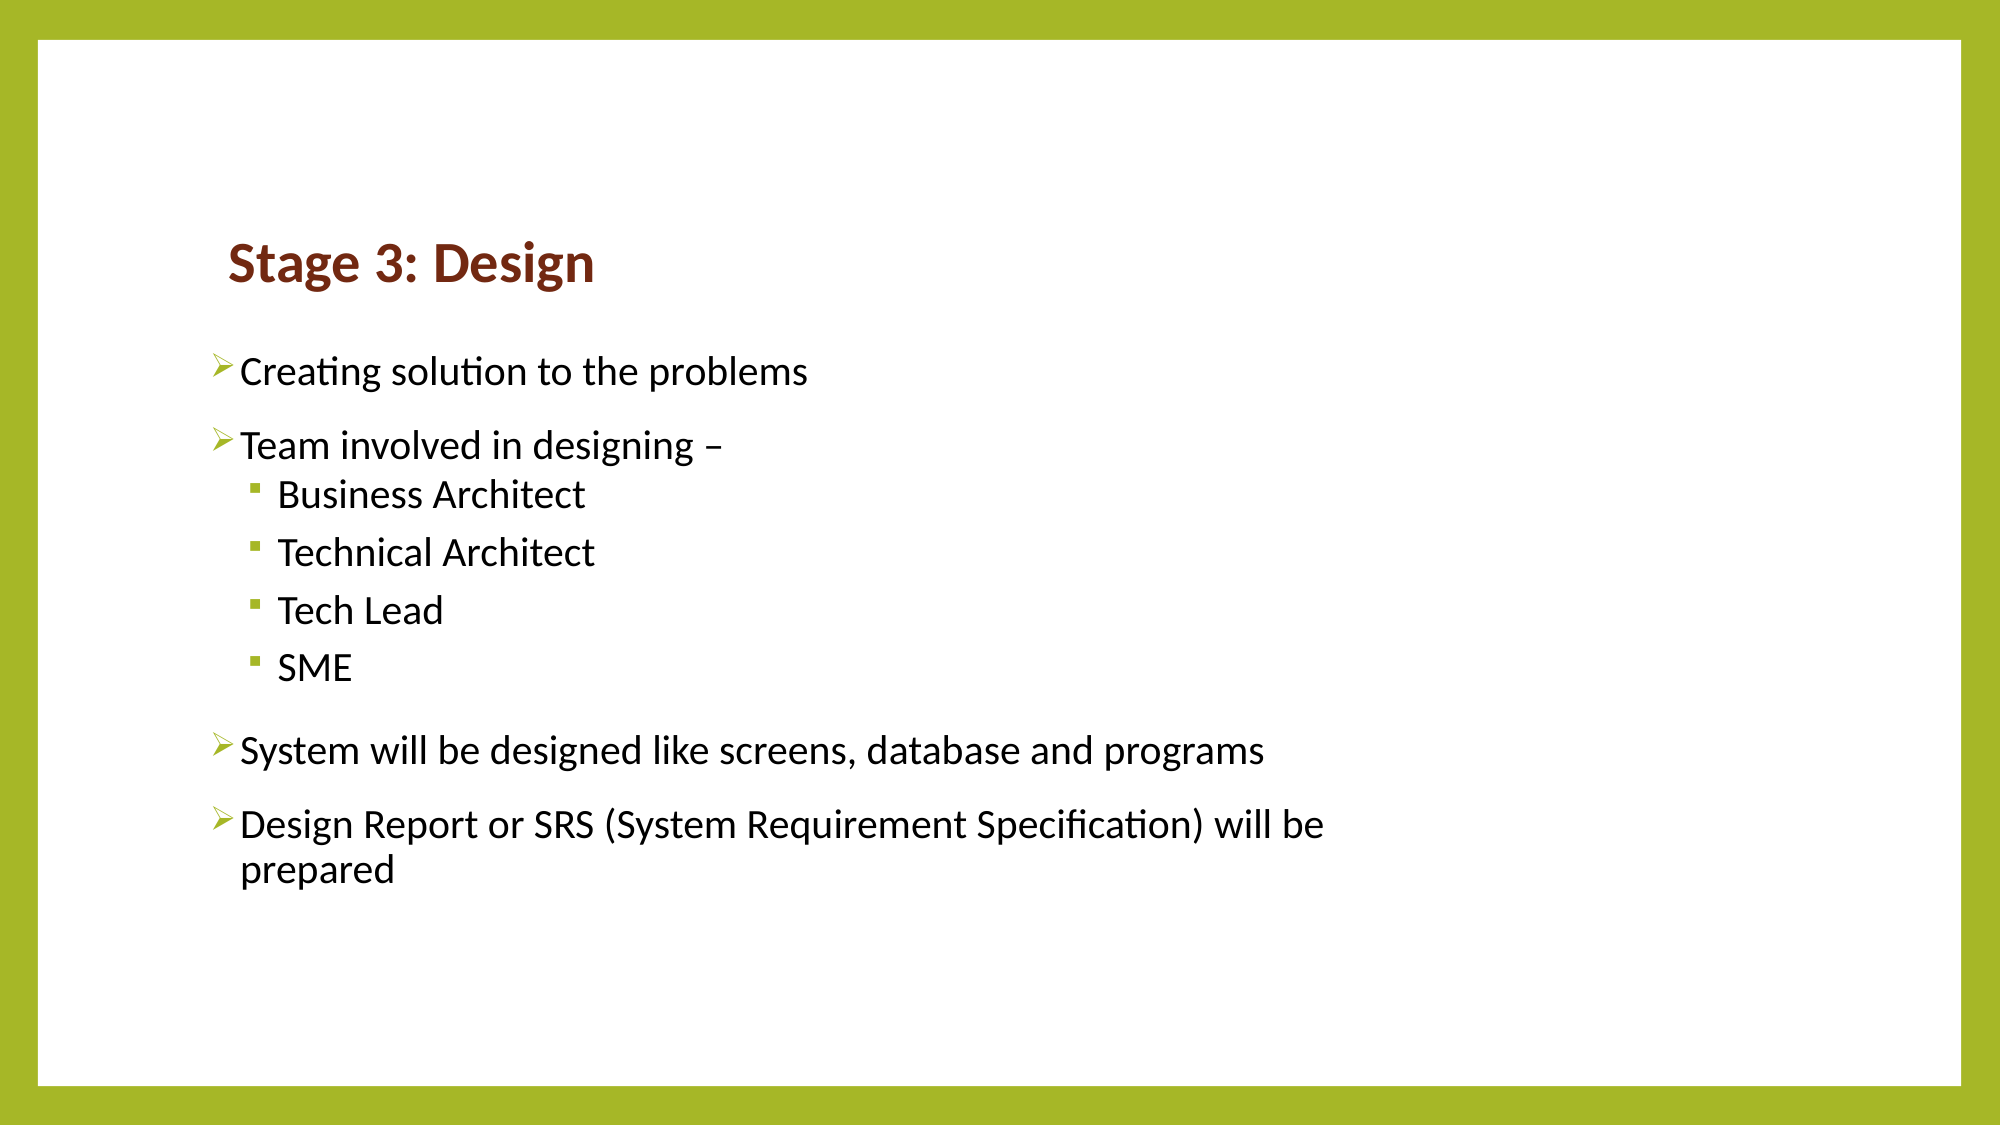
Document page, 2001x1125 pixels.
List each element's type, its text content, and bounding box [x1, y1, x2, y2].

title Stage 3: Design [187, 204, 1808, 323]
list Creating solution to the problems Team involved in designing – Business Architect Technical Architect Tech Lead SME System will be designed like screens, database and programs Design Report or SRS (System Requirement Specification) will be prepared [187, 342, 1484, 1000]
